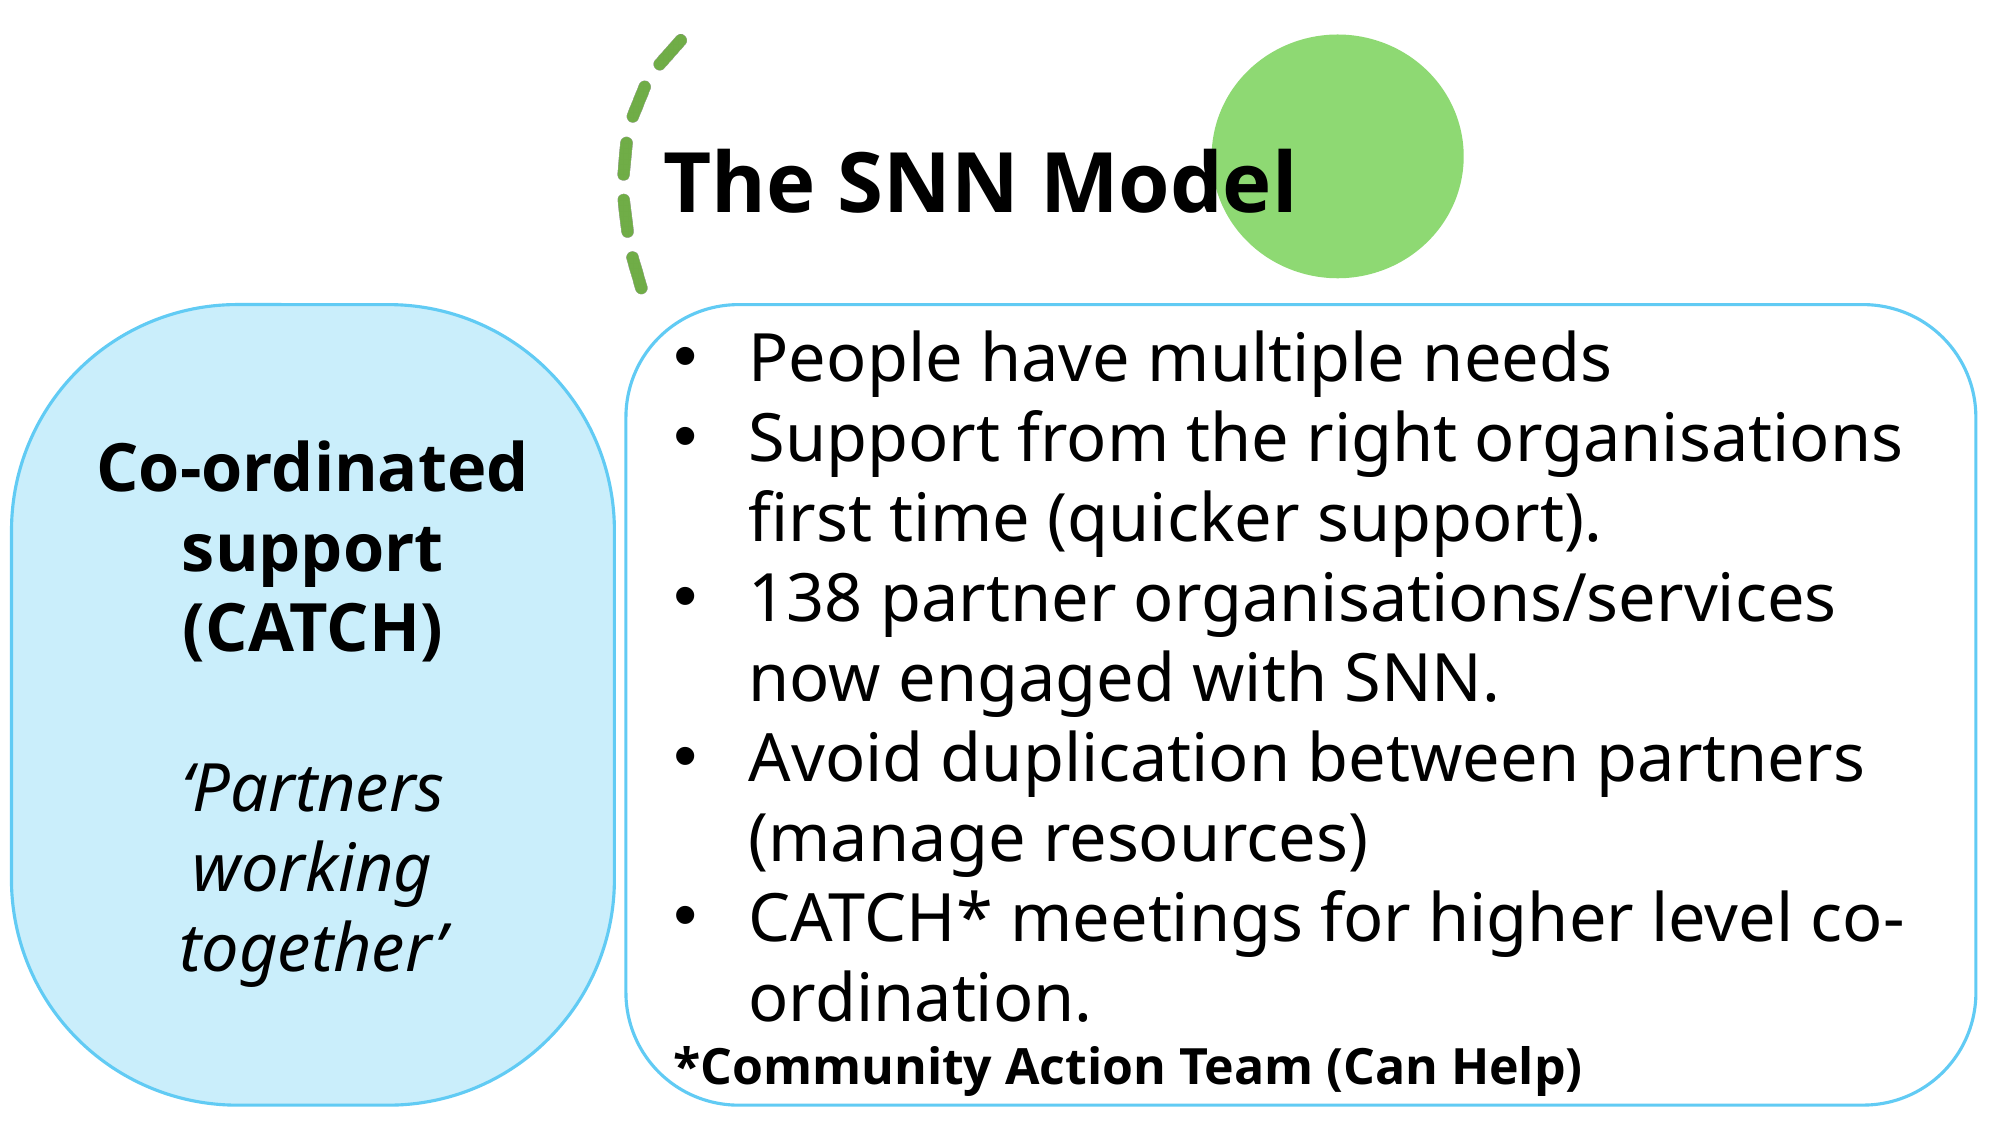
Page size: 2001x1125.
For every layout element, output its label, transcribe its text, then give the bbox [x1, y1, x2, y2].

picture [603, 34, 695, 302]
text_box [1215, 32, 1466, 280]
text_box The SNN Model [695, 121, 1327, 237]
text_box Co-ordinated support (CATCH) ‘Partners working together’ [9, 302, 616, 1107]
text_box People have multiple needs Support from the right organisations first time (quicker support). 138 partner organisations/services now engaged with SNN. Avoid duplication between partners (manage resources) CATCH* meetings for higher level co-ordination. *Community Action Team (Can Help) [624, 303, 1978, 1107]
